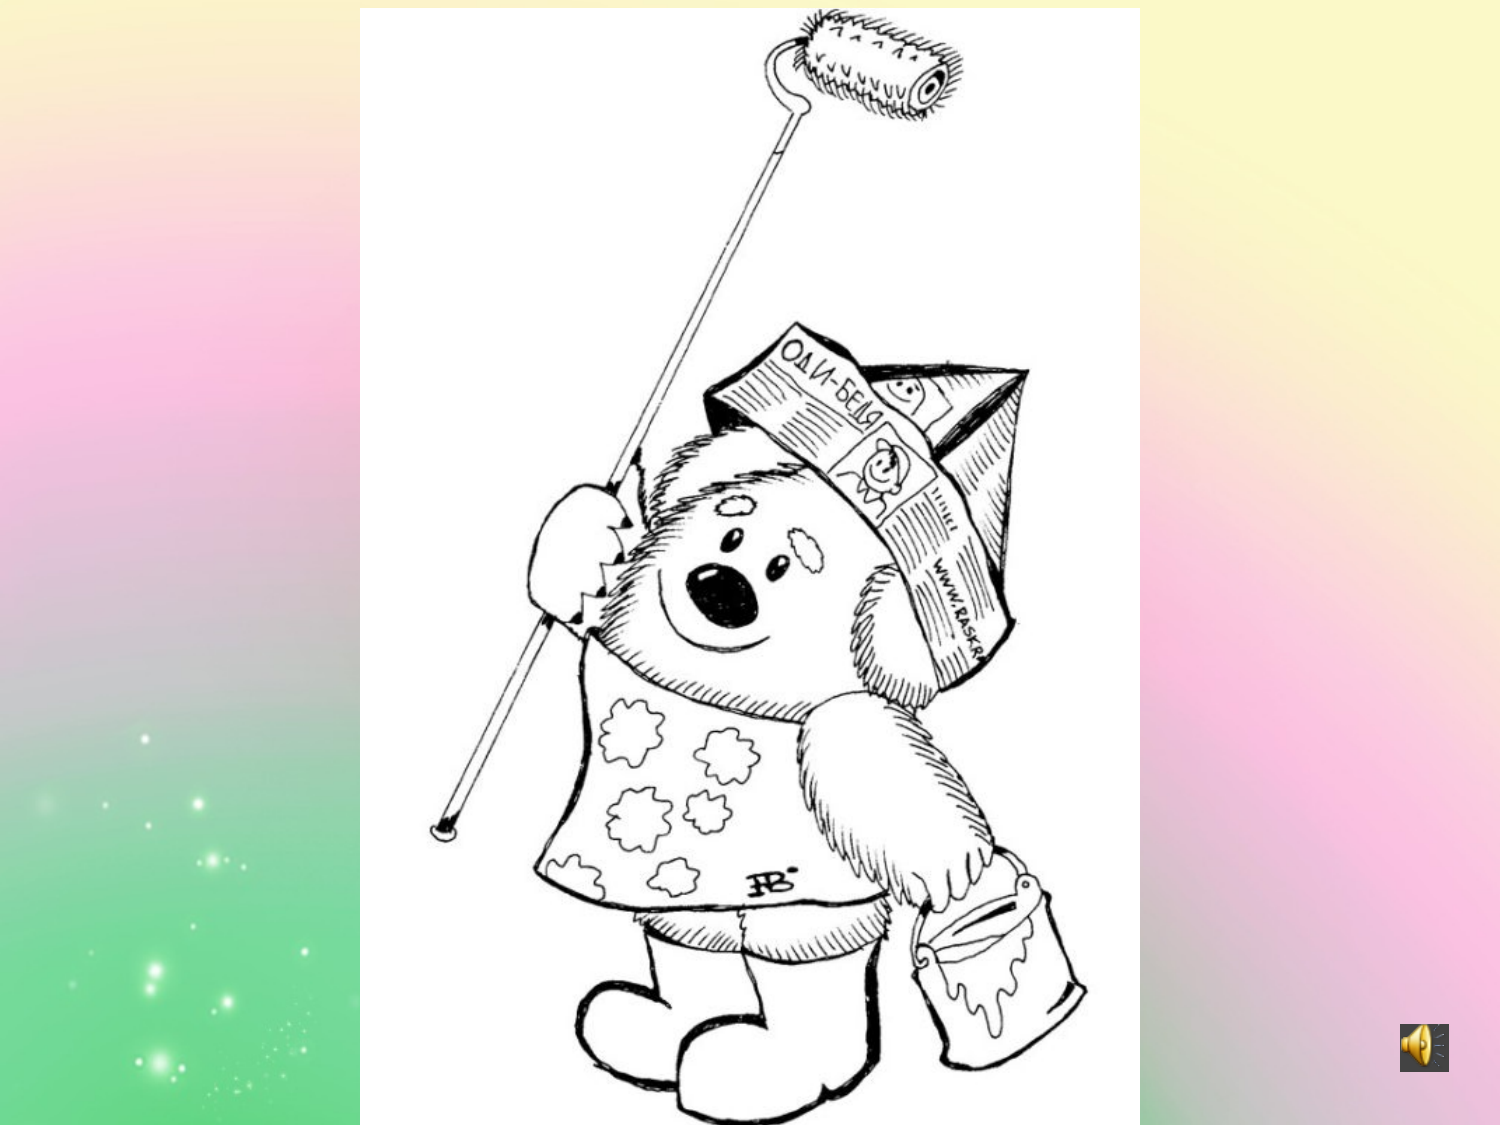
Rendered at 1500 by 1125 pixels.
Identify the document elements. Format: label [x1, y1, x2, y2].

list [359, 8, 1140, 1125]
picture [0, 0, 1500, 1125]
